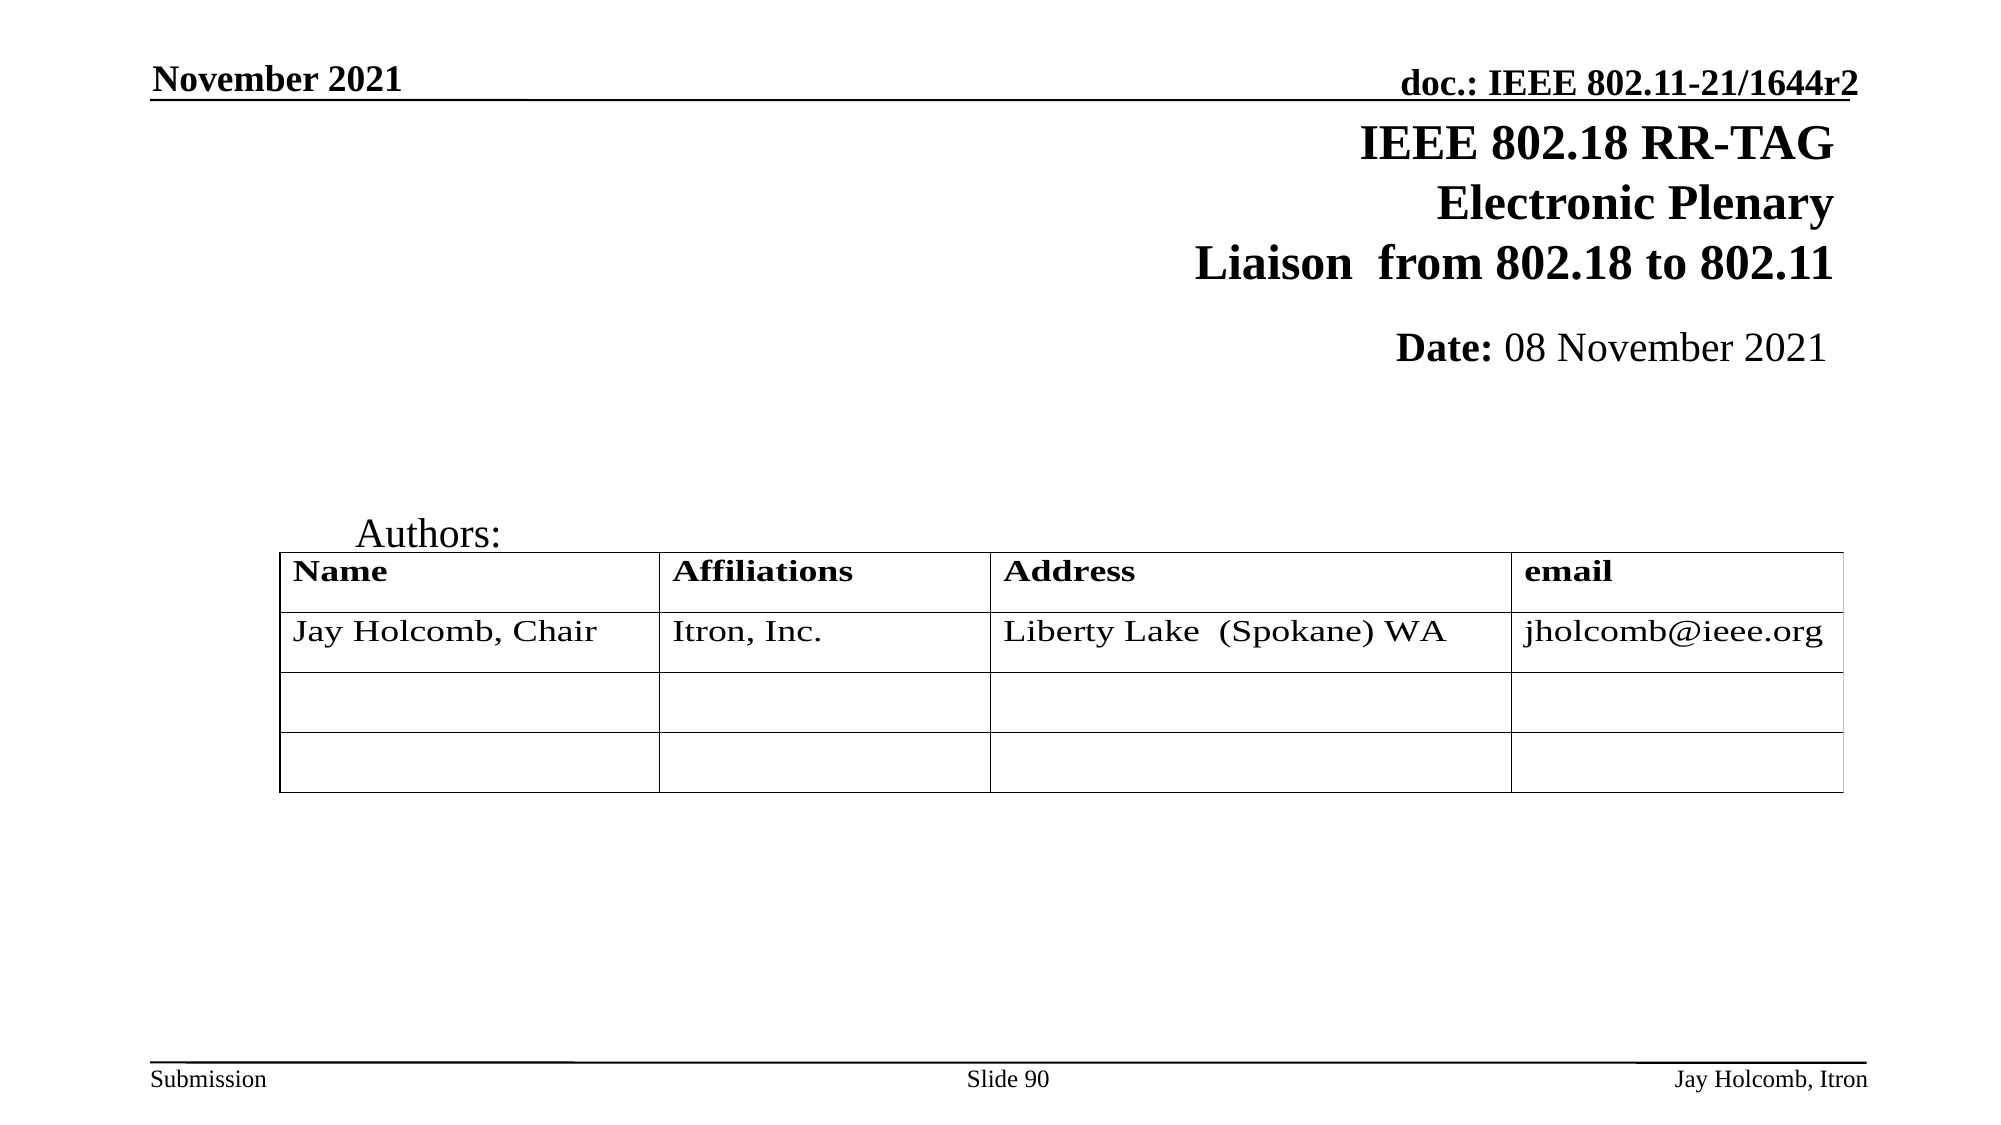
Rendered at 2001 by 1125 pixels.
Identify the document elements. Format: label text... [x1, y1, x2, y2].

footer Jay Holcomb, Itron [1171, 1061, 1869, 1093]
text_box Authors: [340, 498, 578, 549]
list Date: 08 November 2021 [355, 312, 1844, 428]
slide_number Slide 90 [950, 1061, 1067, 1123]
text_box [262, 551, 1844, 838]
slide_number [152, 54, 563, 100]
title IEEE 802.18 RR-TAG Electronic Plenary Liaison from 802.18 to 802.11 [362, 112, 1851, 288]
